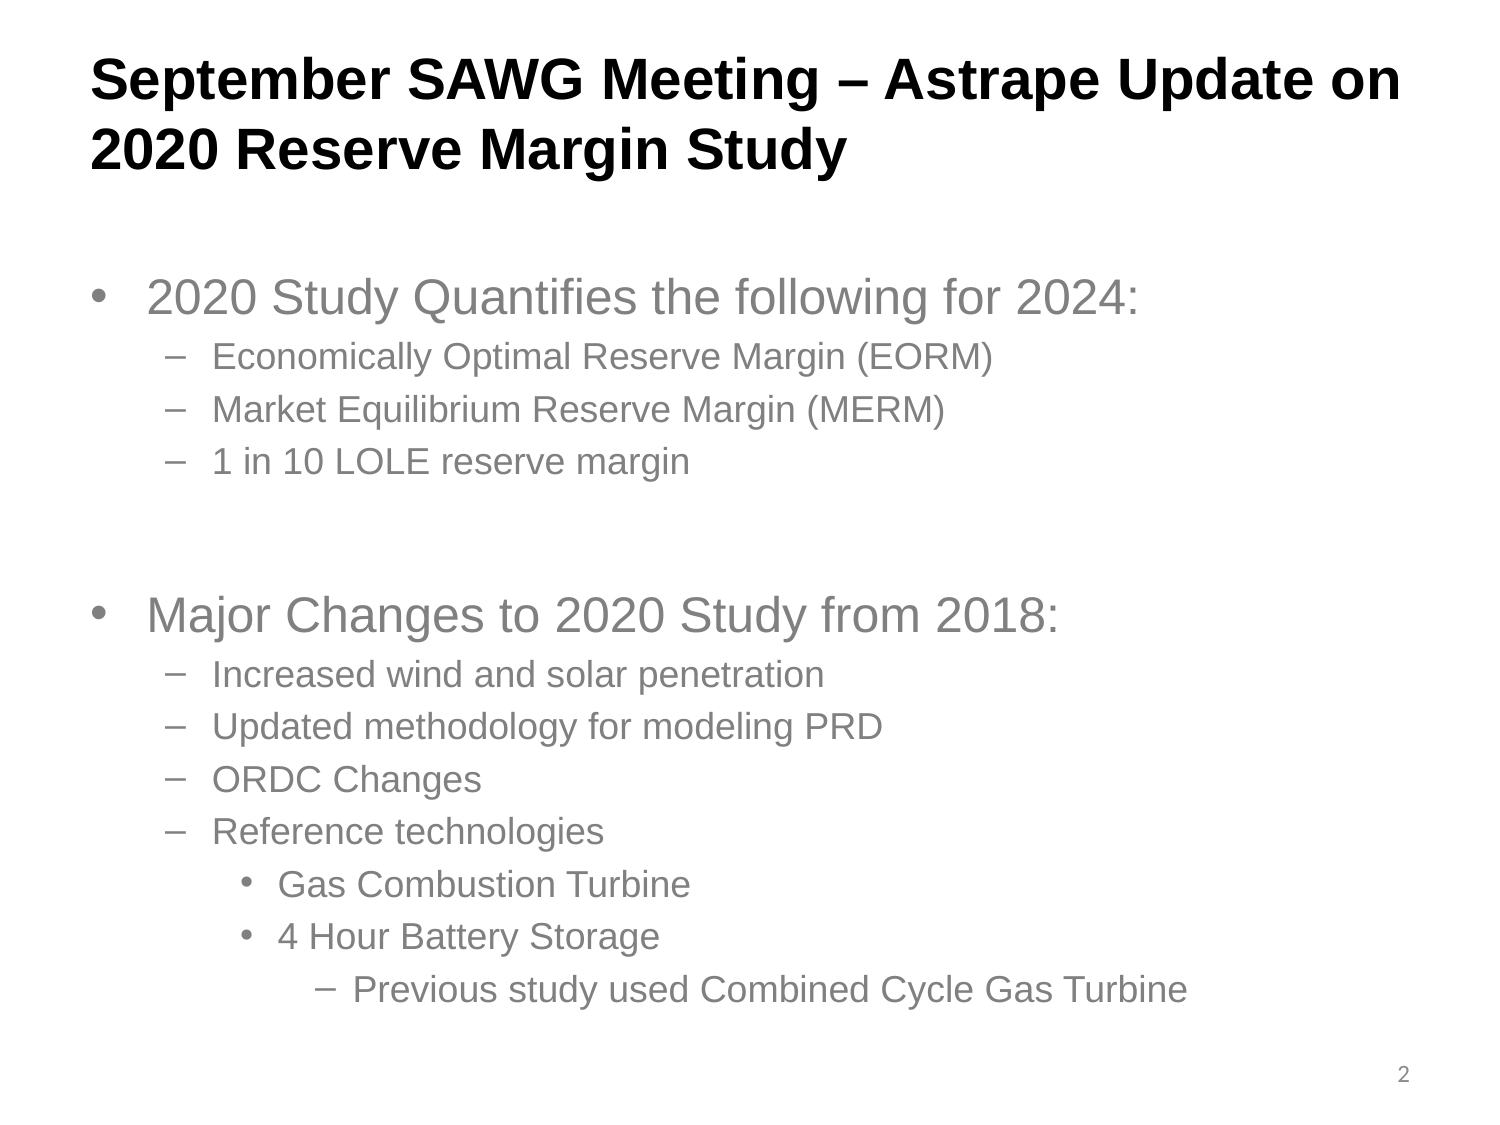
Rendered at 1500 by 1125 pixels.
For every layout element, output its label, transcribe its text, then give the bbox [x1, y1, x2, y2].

slide_number 2 [1074, 1042, 1425, 1103]
title September SAWG Meeting – Astrape Update on 2020 Reserve Margin Study [75, 22, 1425, 187]
list 2020 Study Quantifies the following for 2024: Economically Optimal Reserve Margin (EORM) Market Equilibrium Reserve Margin (MERM) 1 in 10 LOLE reserve margin Major Changes to 2020 Study from 2018: Increased wind and solar penetration Updated methodology for modeling PRD ORDC Changes Reference technologies Gas Combustion Turbine 4 Hour Battery Storage Previous study used Combined Cycle Gas Turbine [75, 187, 1425, 1100]
